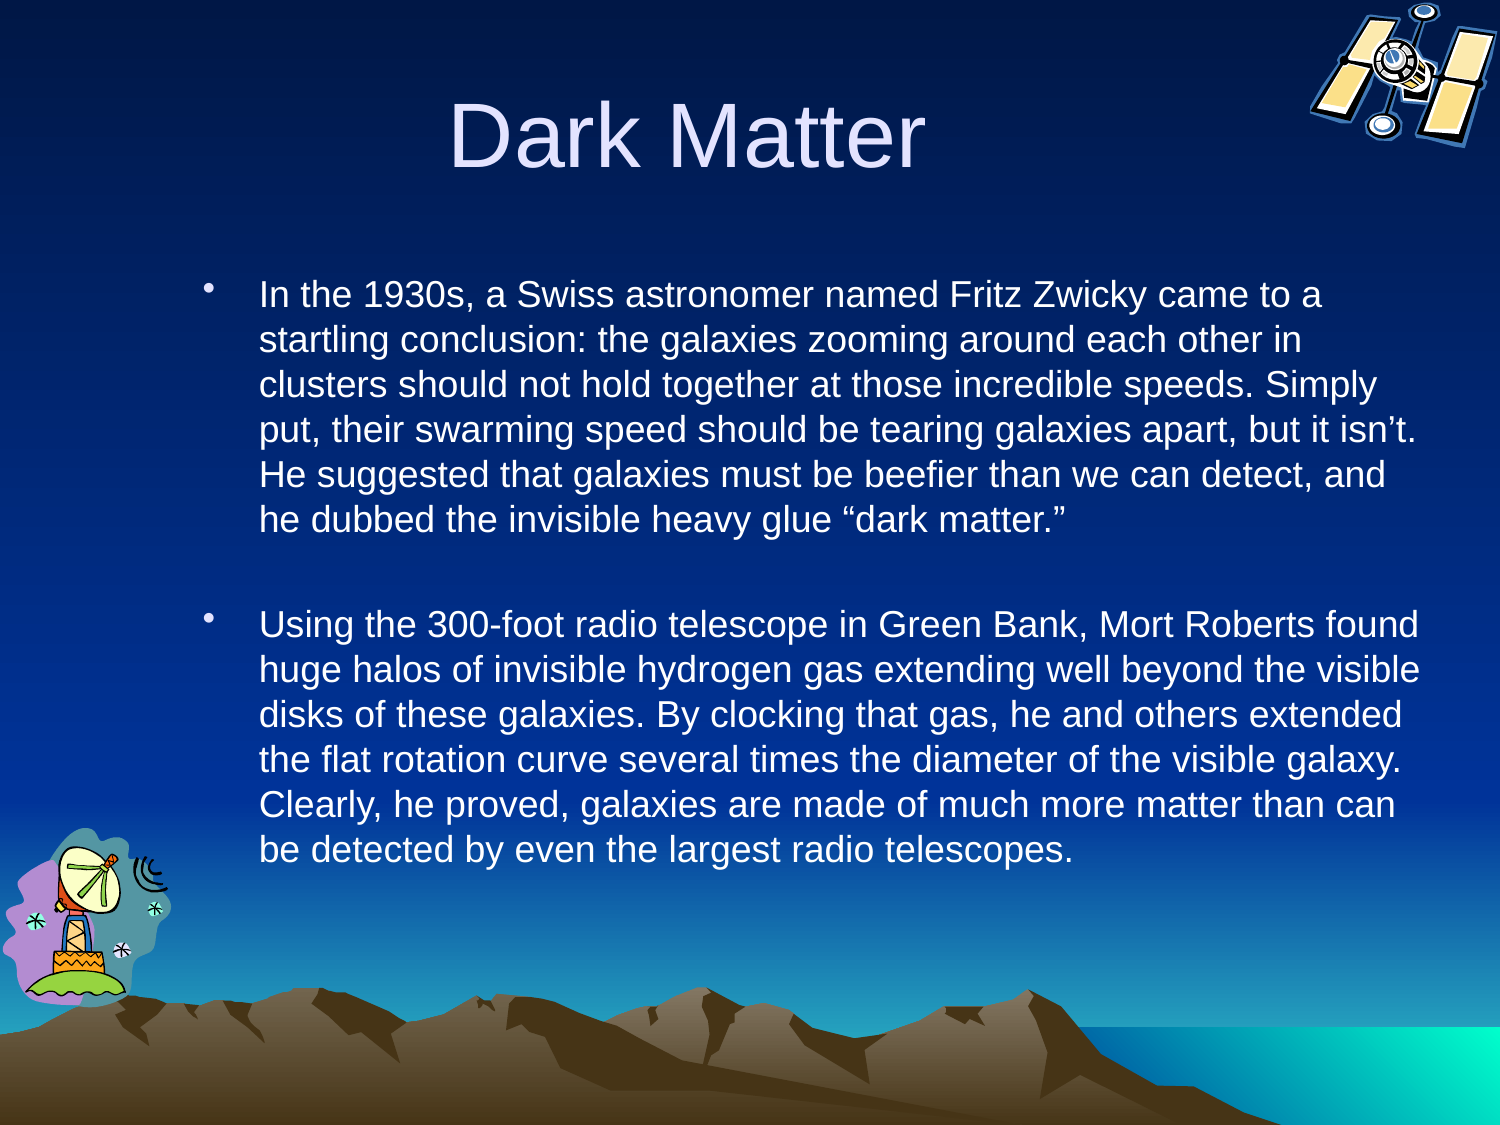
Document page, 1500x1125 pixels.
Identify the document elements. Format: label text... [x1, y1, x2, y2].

list In the 1930s, a Swiss astronomer named Fritz Zwicky came to a startling conclusion: the galaxies zooming around each other in clusters should not hold together at those incredible speeds. Simply put, their swarming speed should be tearing galaxies apart, but it isn’t. He suggested that galaxies must be beefier than we can detect, and he dubbed the invisible heavy glue “dark matter.” Using the 300-foot radio telescope in Green Bank, Mort Roberts found huge halos of invisible hydrogen gas extending well beyond the visible disks of these galaxies. By clocking that gas, he and others extended the flat rotation curve several times the diameter of the visible galaxy. Clearly, he proved, galaxies are made of much more matter than can be detected by even the largest radio telescopes. [187, 262, 1451, 1001]
title Dark Matter [74, 37, 1301, 226]
